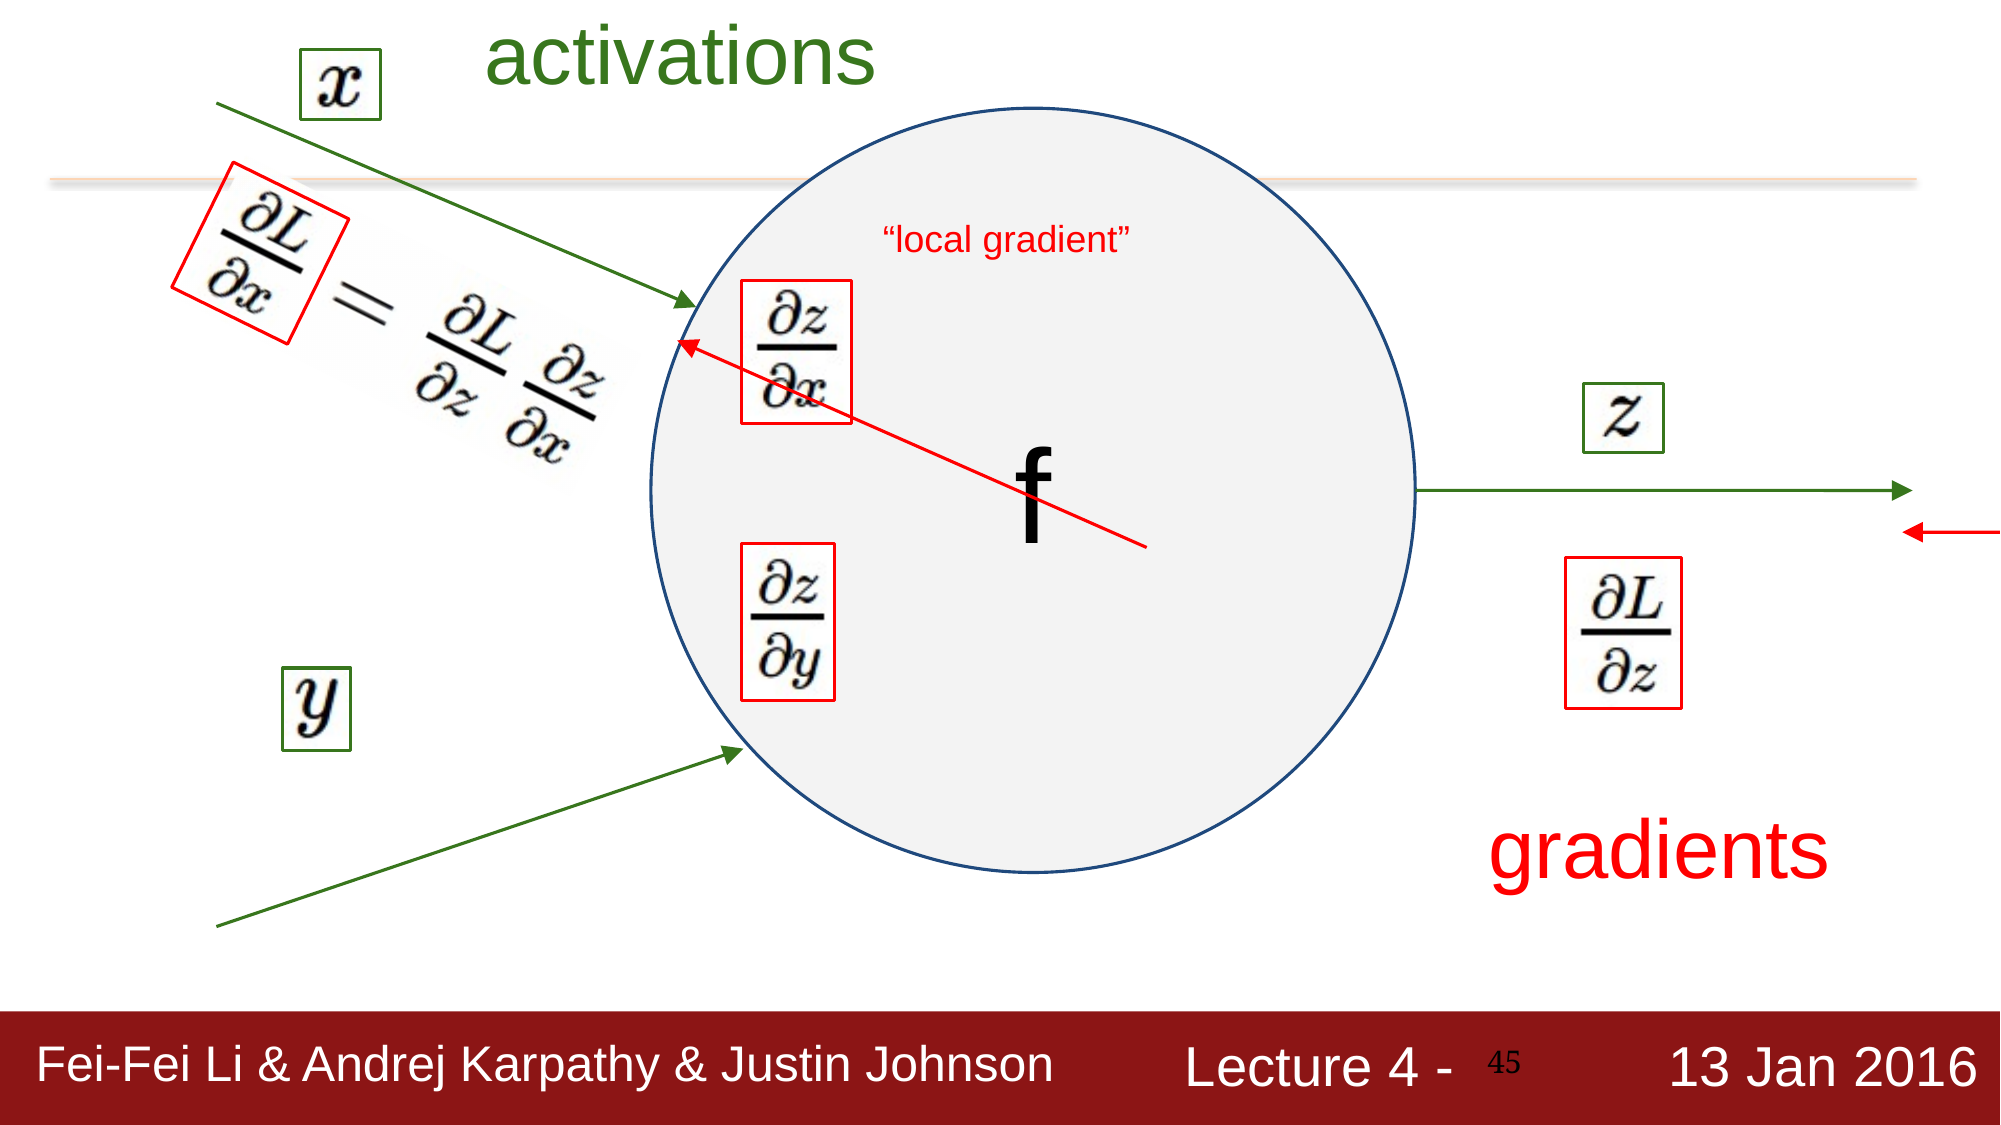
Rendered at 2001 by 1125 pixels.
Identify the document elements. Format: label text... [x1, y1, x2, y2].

picture [743, 281, 850, 422]
text_box [633, 280, 697, 309]
text_box [192, 162, 349, 244]
picture [1584, 384, 1663, 452]
text_box [1902, 521, 2000, 543]
text_box [216, 745, 744, 927]
picture [1566, 558, 1680, 707]
text_box [171, 268, 181, 292]
text_box gradients [1468, 775, 2000, 862]
picture [743, 544, 834, 700]
text_box [677, 339, 738, 368]
text_box “local gradient” [862, 195, 1326, 322]
text_box 45 [1422, 1020, 1543, 1107]
text_box activations [464, 0, 1353, 67]
picture [176, 157, 640, 495]
text_box [1415, 480, 1913, 501]
picture [284, 669, 350, 749]
picture [301, 50, 380, 118]
text_box f [650, 108, 1416, 873]
